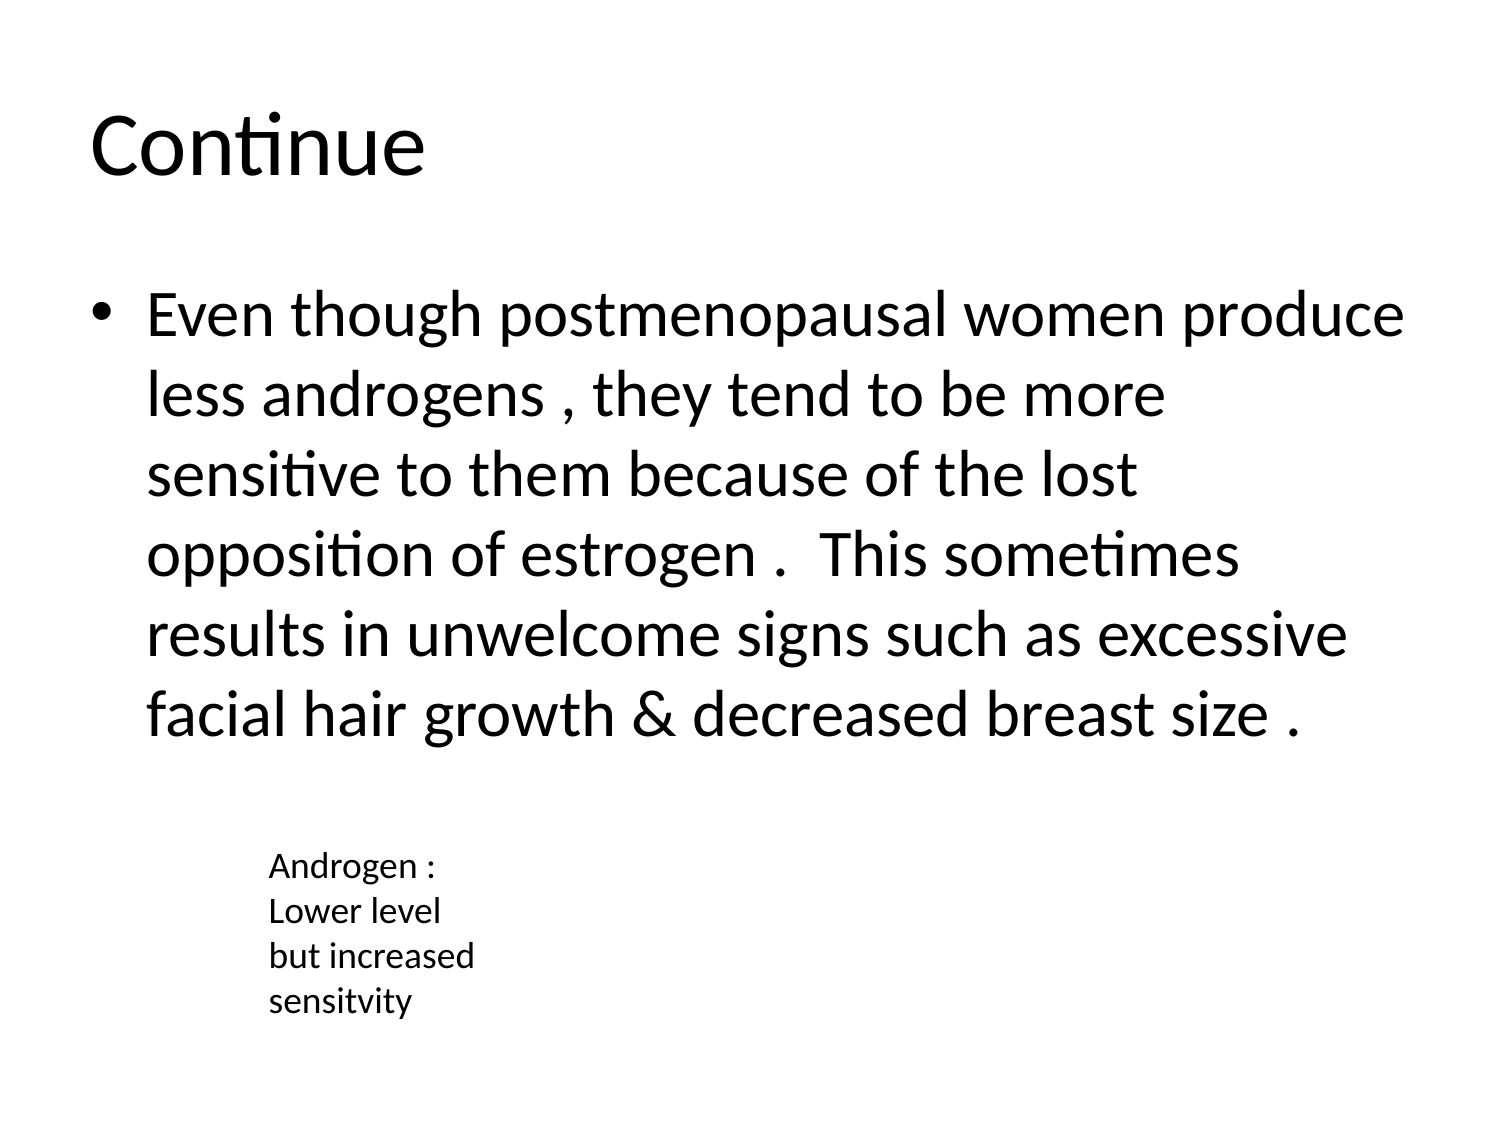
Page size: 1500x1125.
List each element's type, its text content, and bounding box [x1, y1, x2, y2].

text_box Androgen : Lower level but increased sensitvity [253, 834, 514, 1029]
title Continue [75, 45, 1425, 233]
list Even though postmenopausal women produce less androgens , they tend to be more sensitive to them because of the lost opposition of estrogen . This sometimes results in unwelcome signs such as excessive facial hair growth & decreased breast size . [75, 262, 1425, 1005]
